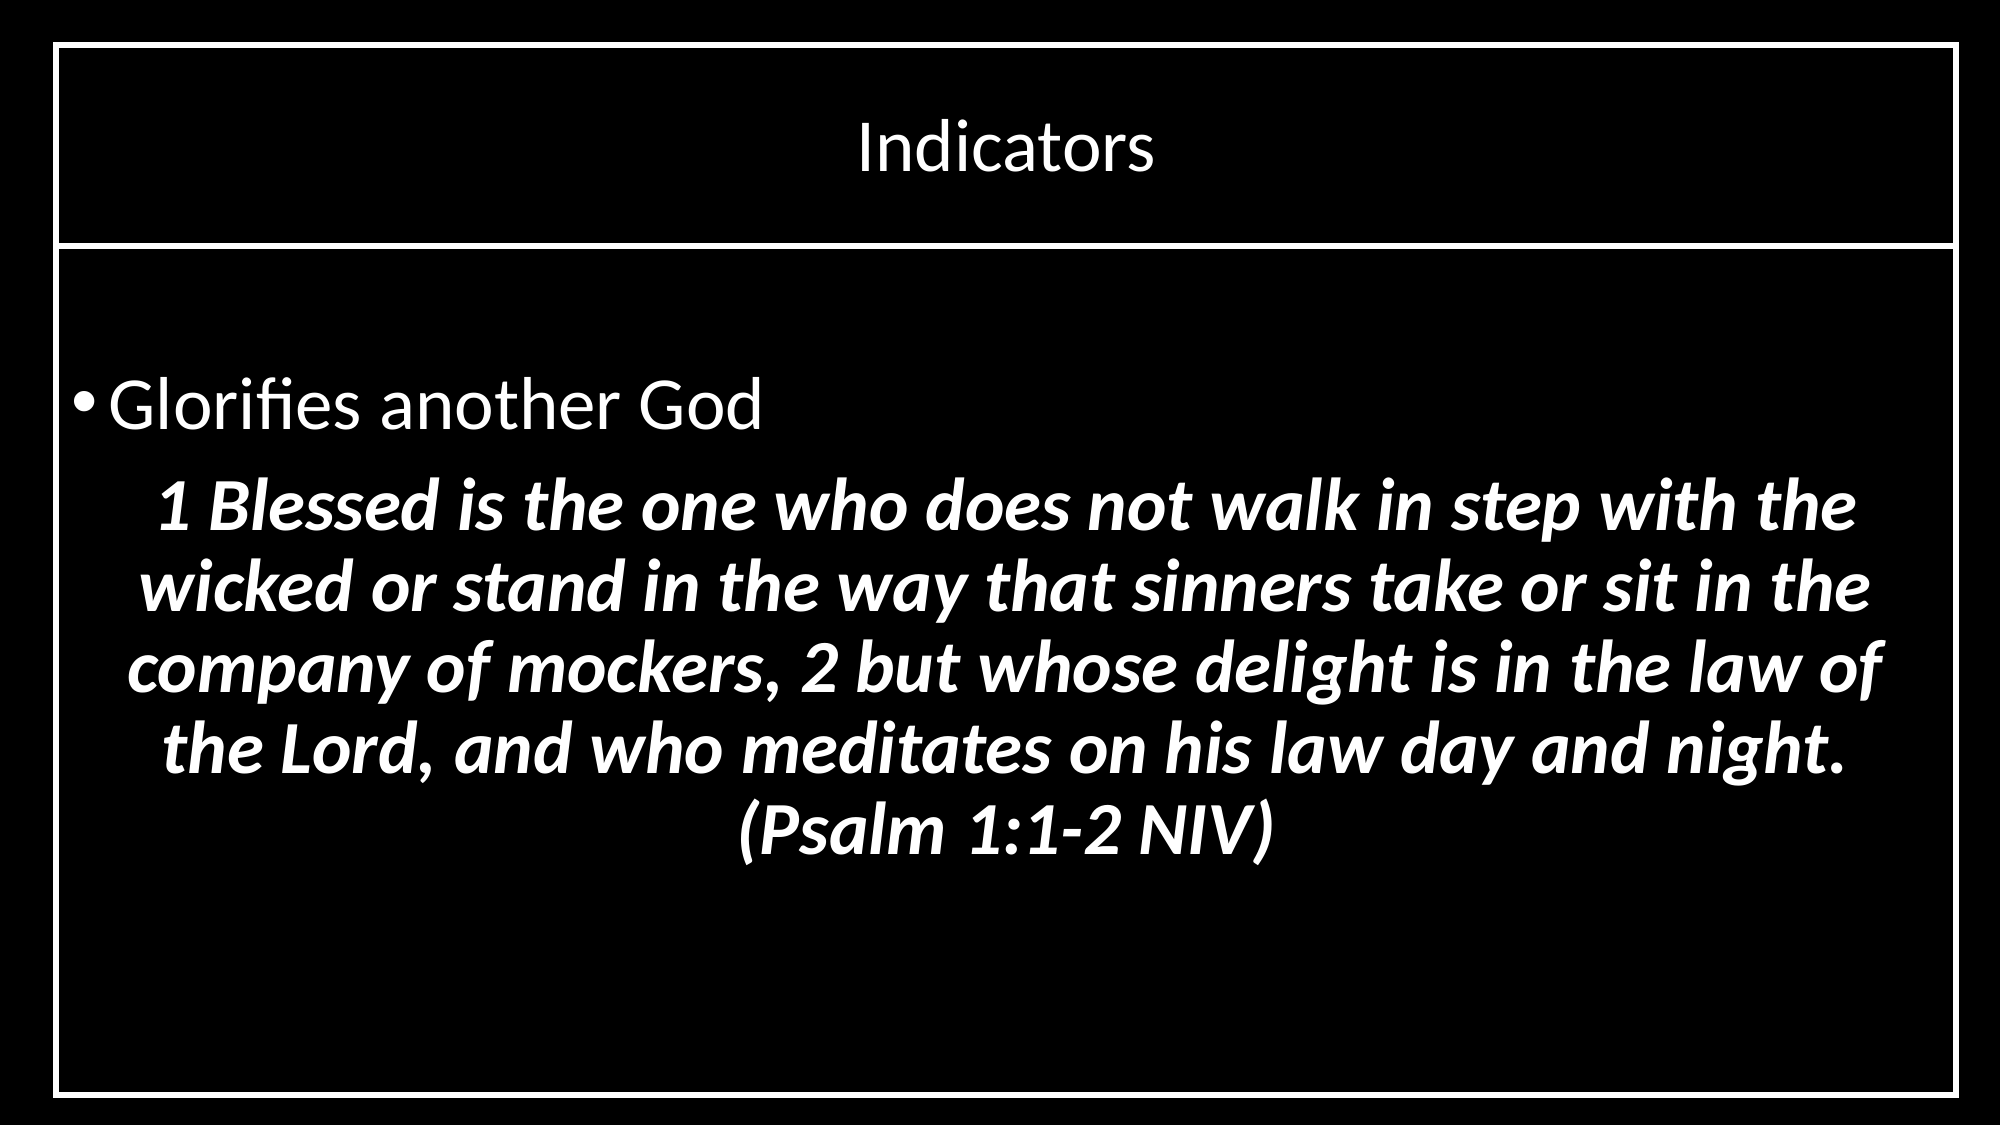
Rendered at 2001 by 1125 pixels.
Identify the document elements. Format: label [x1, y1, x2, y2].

text_box [55, 44, 1957, 1096]
